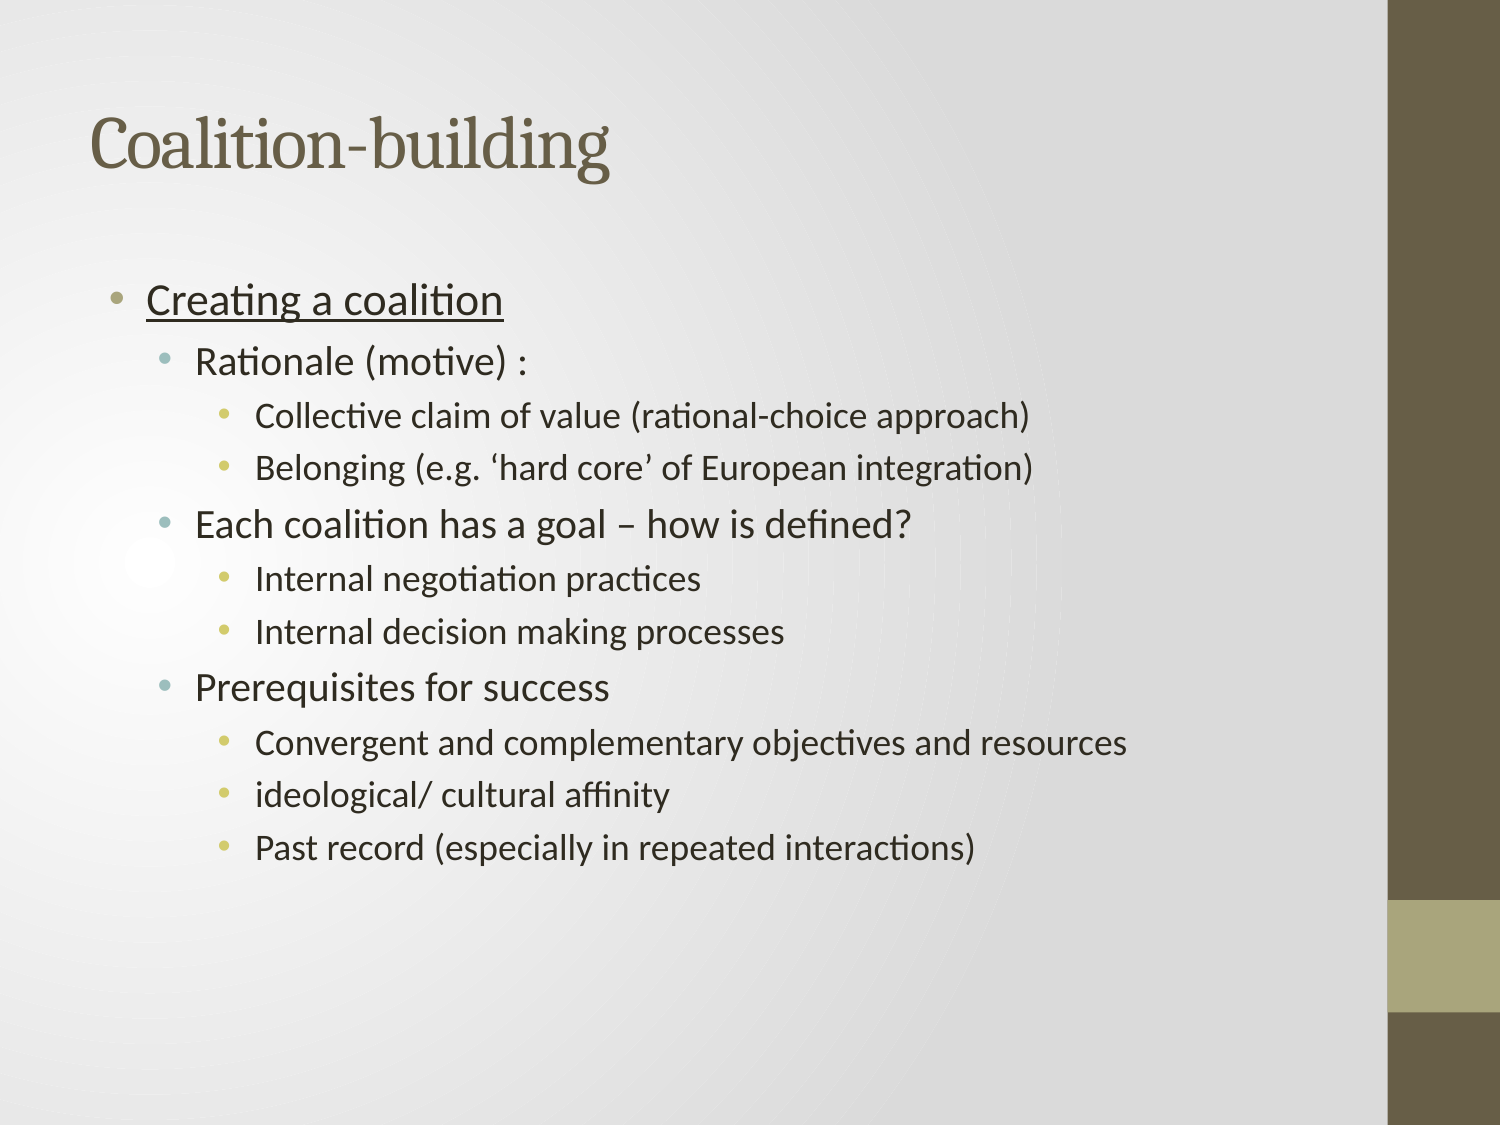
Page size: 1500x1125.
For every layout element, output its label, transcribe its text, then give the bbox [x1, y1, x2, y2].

list Creating a coalition Rationale (motive) : Collective claim of value (rational-choice approach) Belonging (e.g. ‘hard core’ of European integration) Each coalition has a goal – how is defined? Internal negotiation practices Internal decision making processes Prerequisites for success Convergent and complementary objectives and resources ideological/ cultural affinity Past record (especially in repeated interactions) [75, 262, 1365, 1050]
title Coalition-building [75, 45, 1325, 233]
